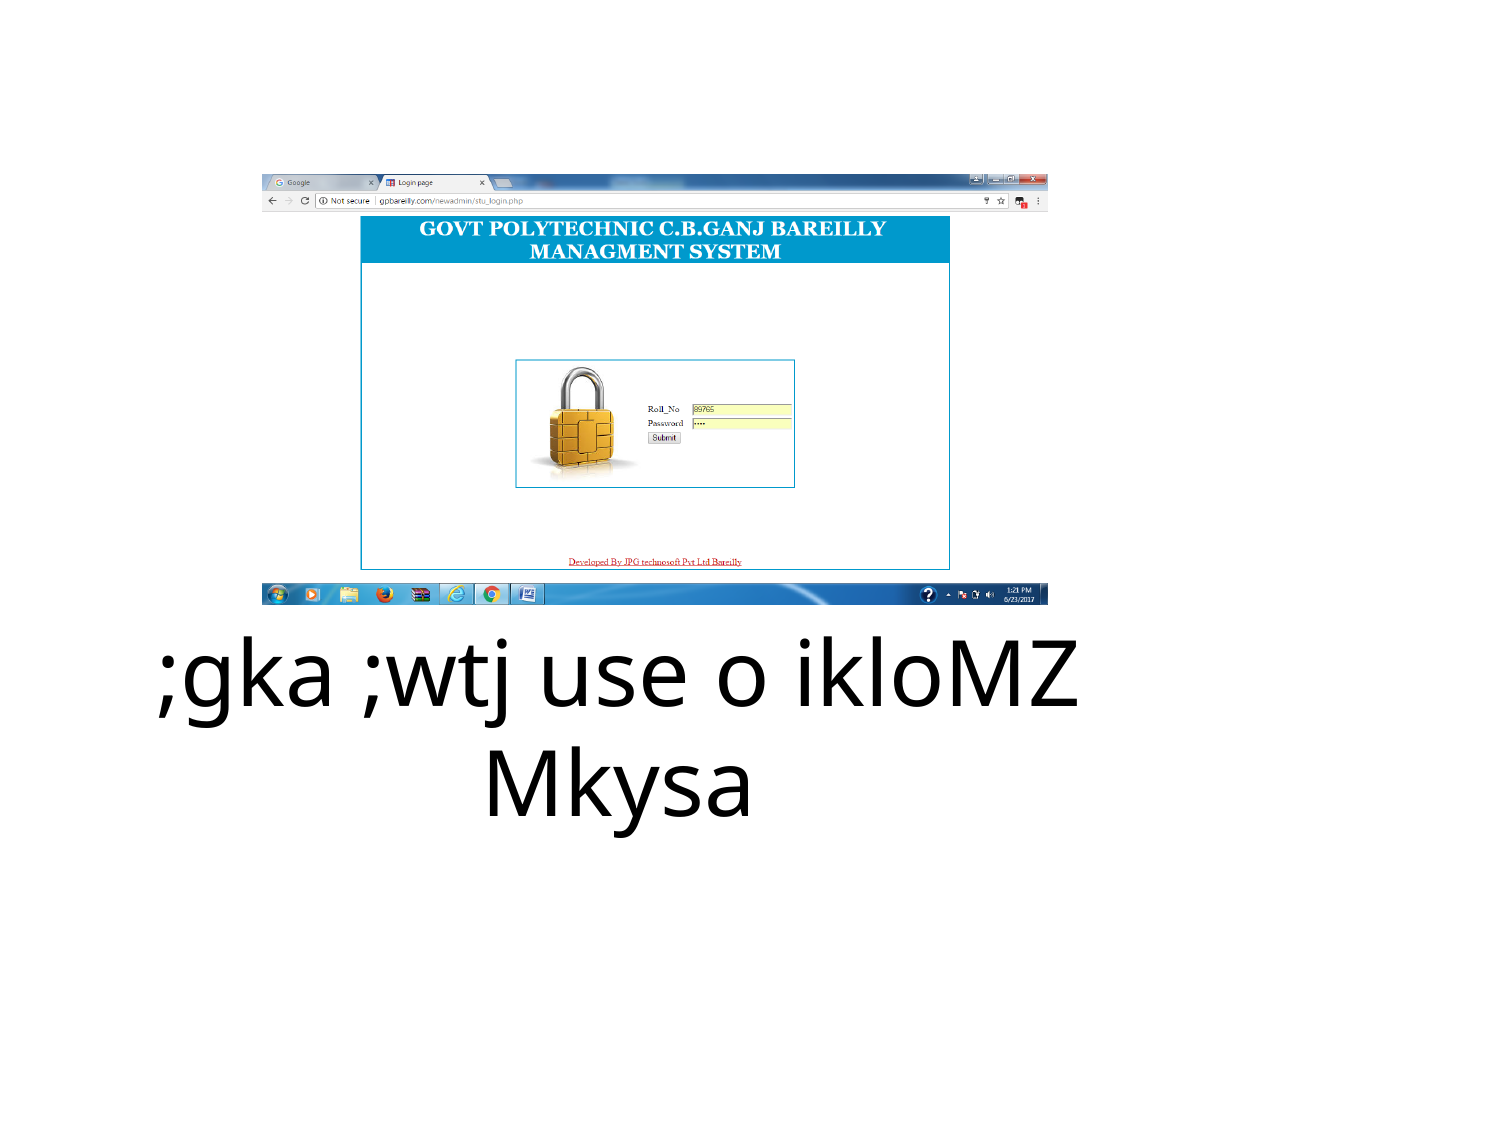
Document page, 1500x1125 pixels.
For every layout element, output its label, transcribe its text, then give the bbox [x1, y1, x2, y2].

title ;gka ;wtj use o ikloMZ Mkysa [112, 662, 1125, 788]
picture [262, 174, 1049, 606]
